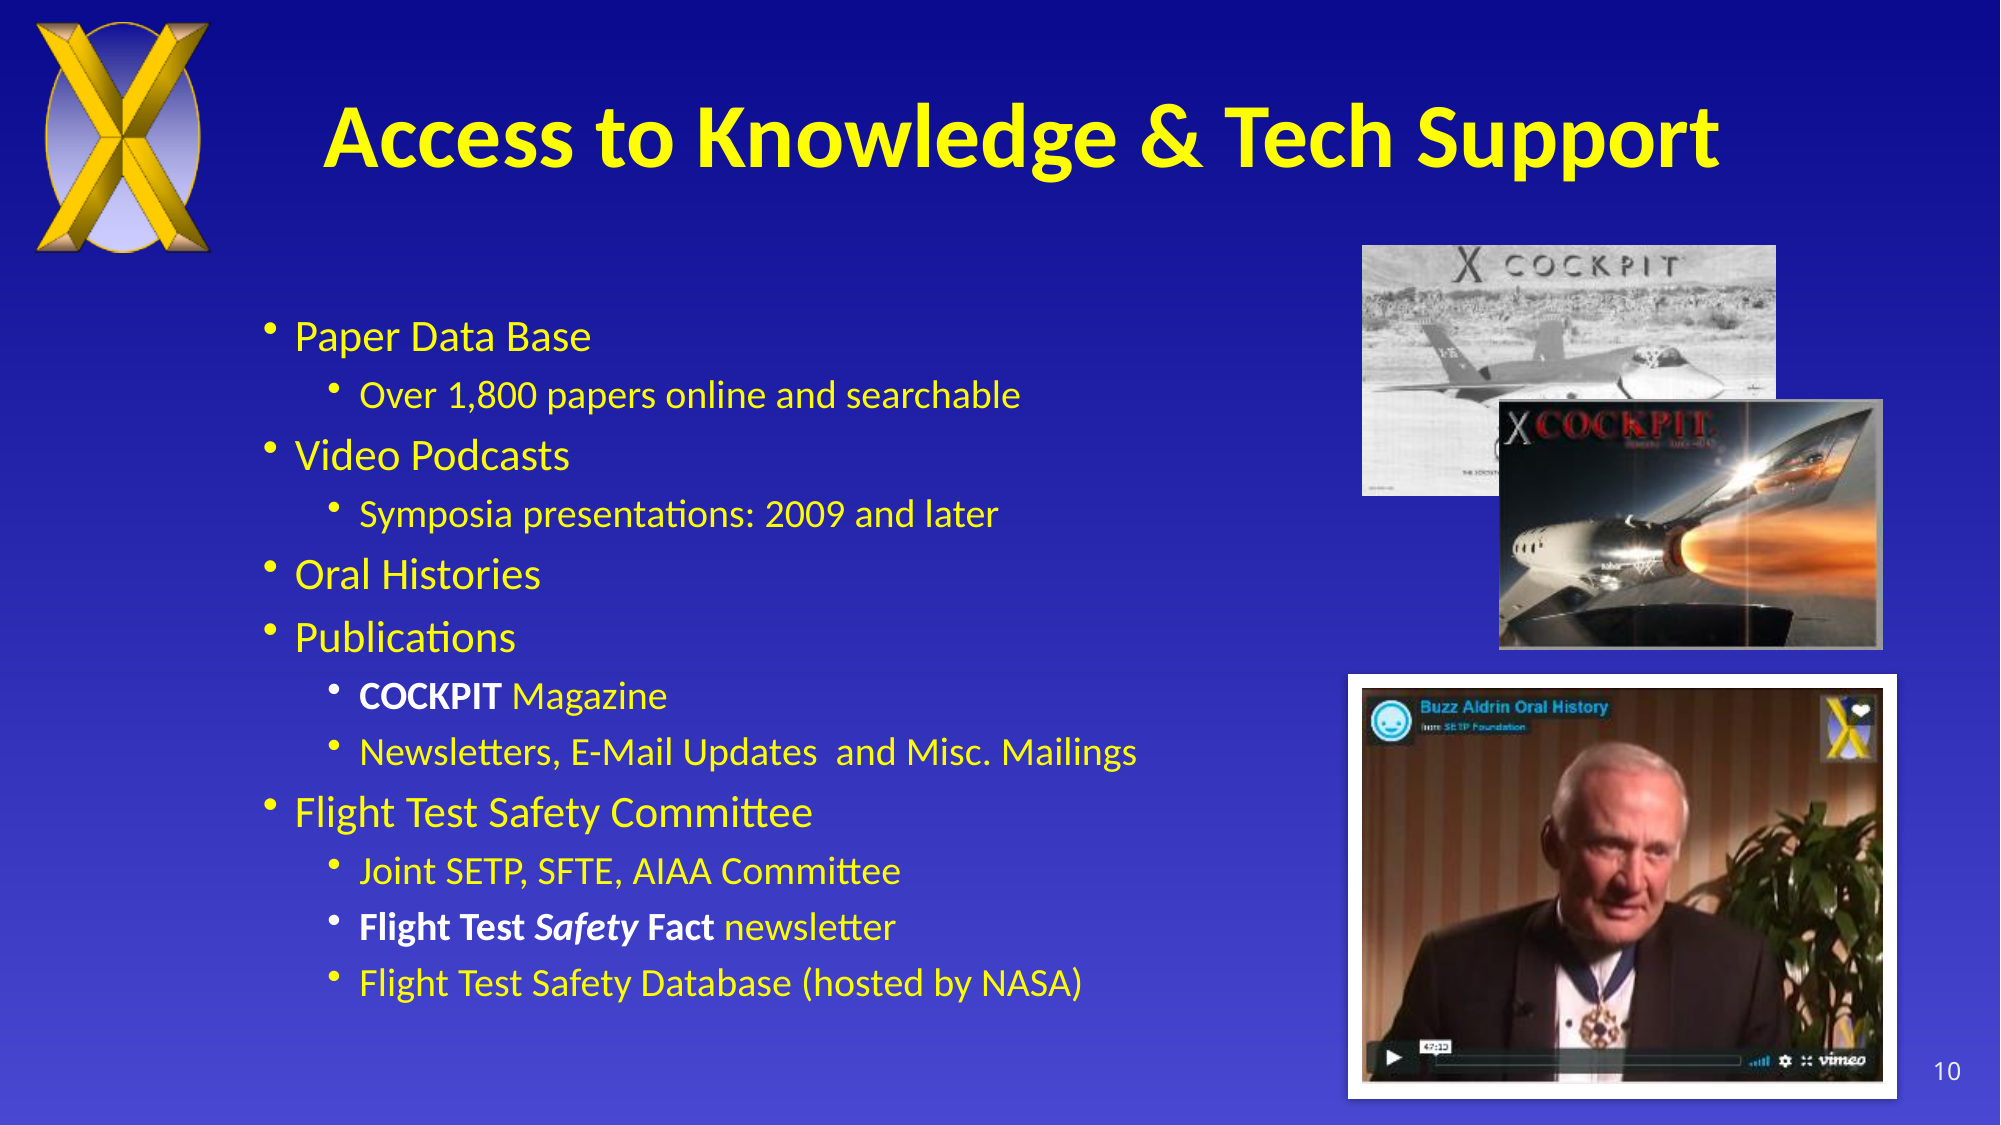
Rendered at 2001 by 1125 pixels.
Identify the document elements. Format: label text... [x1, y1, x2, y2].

title Access to Knowledge & Tech Support [183, 29, 1863, 247]
slide_number 10 [1526, 1042, 1977, 1103]
picture [35, 22, 211, 253]
picture [1362, 688, 1883, 1085]
list Paper Data Base Over 1,800 papers online and searchable Video Podcasts Symposia presentations: 2009 and later Oral Histories Publications COCKPIT Magazine Newsletters, E-Mail Updates and Misc. Mailings Flight Test Safety Committee Joint SETP, SFTE, AIAA Committee Flight Test Safety Fact newsletter Flight Test Safety Database (hosted by NASA) [183, 299, 1373, 1014]
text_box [1362, 245, 1883, 650]
